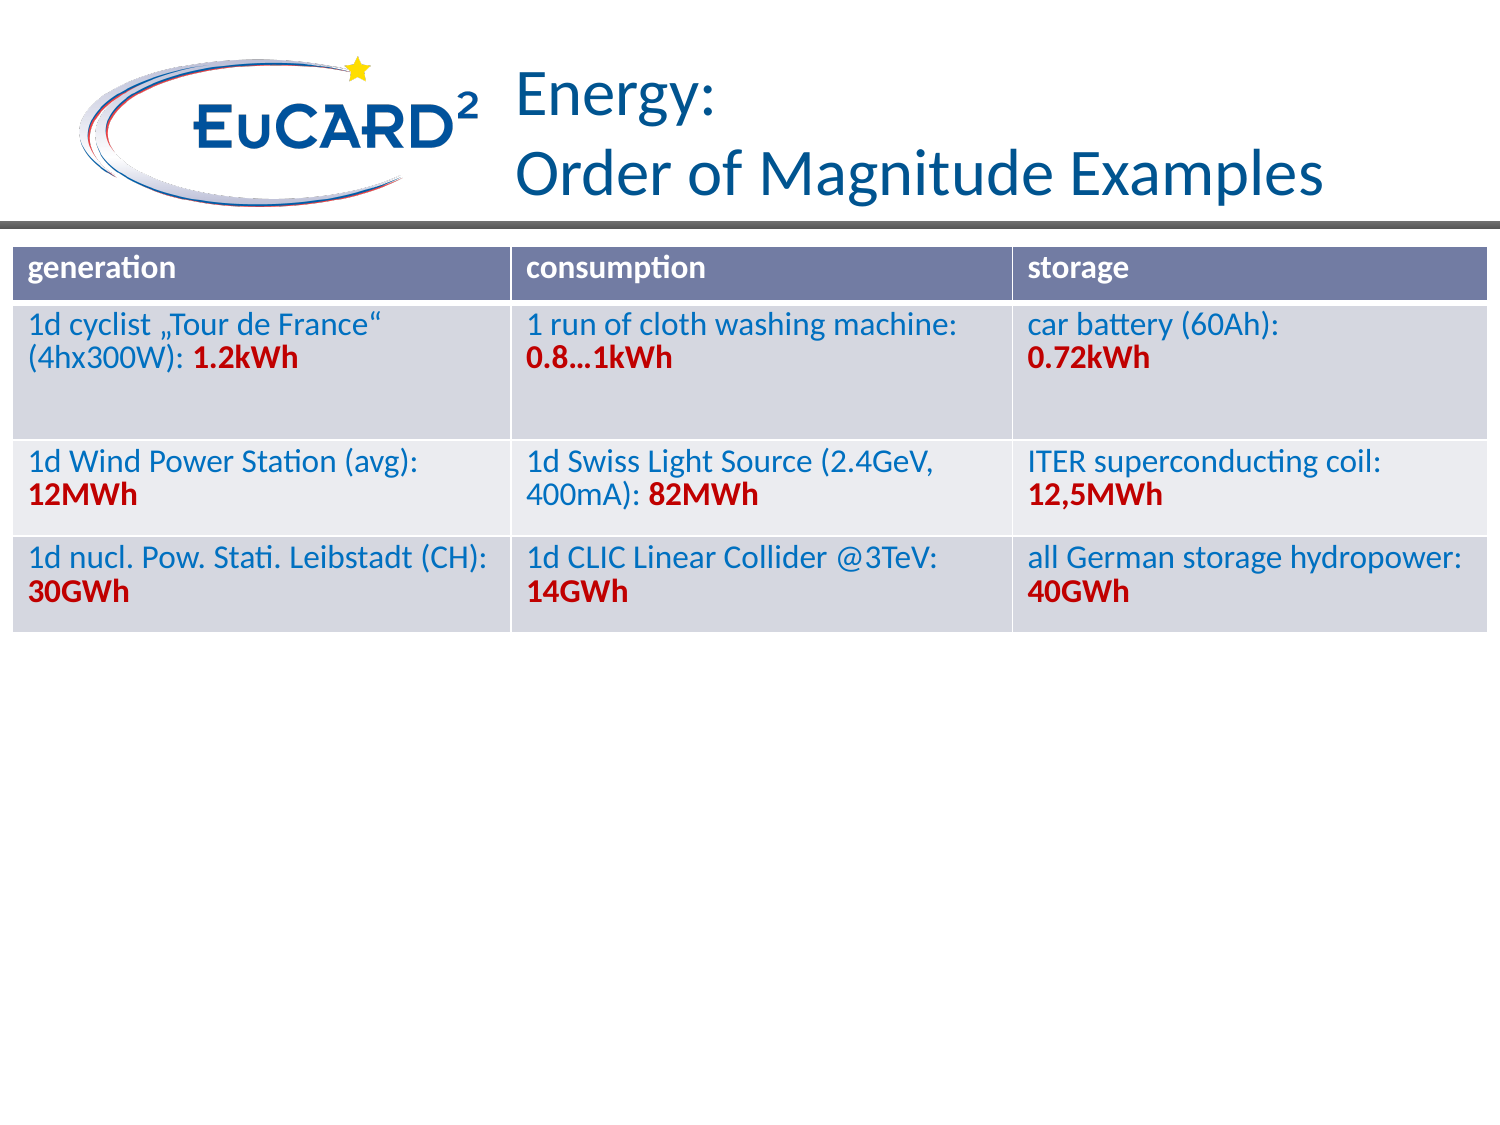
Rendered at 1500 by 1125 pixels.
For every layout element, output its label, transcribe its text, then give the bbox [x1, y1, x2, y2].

table_header generation [13, 247, 510, 300]
table_cell 1d nucl. Pow. Stati. Leibstadt (CH): 30GWh [13, 537, 510, 632]
table_header consumption [512, 247, 1012, 300]
table_cell 1d CLIC Linear Collider @3TeV: 14GWh [512, 537, 1012, 632]
table_cell all German storage hydropower: 40GWh [1013, 537, 1487, 632]
title Energy: Order of Magnitude Examples [500, 45, 1425, 213]
table_cell 1d Wind Power Station (avg): 12MWh [13, 441, 510, 535]
table_cell 1 run of cloth washing machine: 0.8…1kWh [512, 306, 1012, 439]
table_cell 1d cyclist „Tour de France“ (4hx300W): 1.2kWh [13, 306, 510, 439]
picture [0, 0, 1500, 245]
table_cell car battery (60Ah): 0.72kWh [1013, 306, 1487, 439]
table_cell 1d Swiss Light Source (2.4GeV, 400mA): 82MWh [512, 441, 1012, 535]
table_header storage [1013, 247, 1487, 300]
table_cell ITER superconducting coil: 12,5MWh [1013, 441, 1487, 535]
